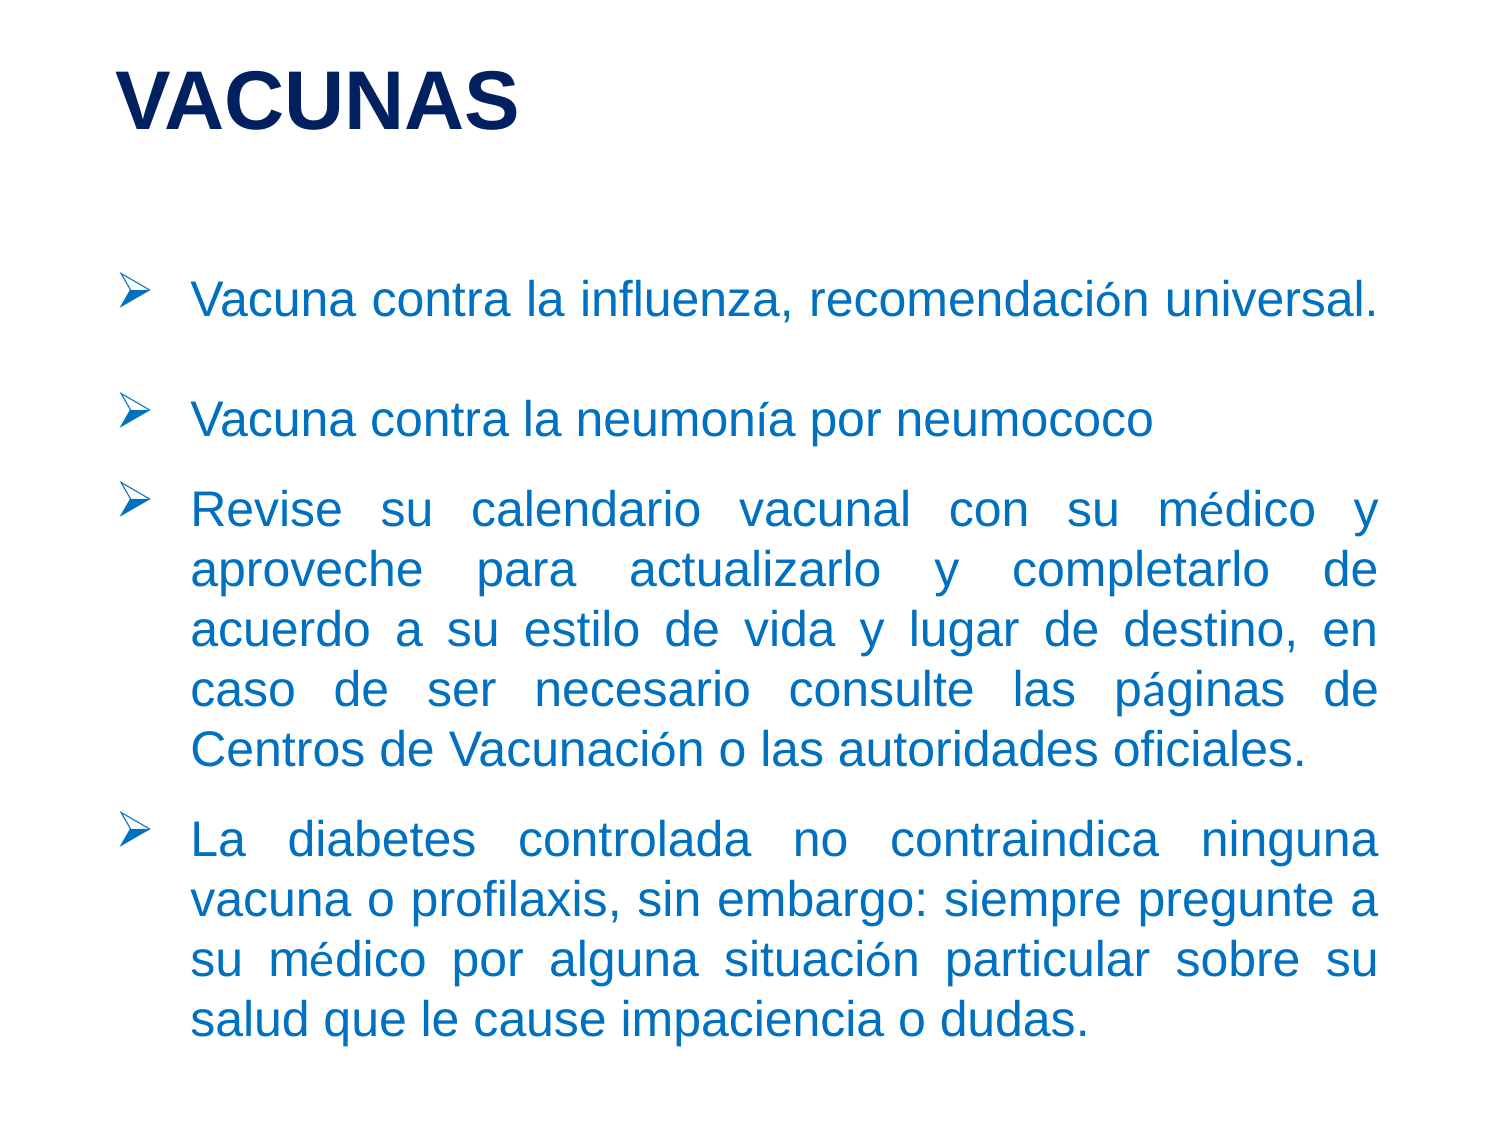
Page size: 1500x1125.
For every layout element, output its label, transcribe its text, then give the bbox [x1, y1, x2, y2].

text_box VACUNAS Vacuna contra la influenza, recomendación universal. Vacuna contra la neumonía por neumococo Revise su calendario vacunal con su médico y aproveche para actualizarlo y completarlo de acuerdo a su estilo de vida y lugar de destino, en caso de ser necesario consulte las páginas de Centros de Vacunación o las autoridades oficiales. La diabetes controlada no contraindica ninguna vacuna o profilaxis, sin embargo: siempre pregunte a su médico por alguna situación particular sobre su salud que le cause impaciencia o dudas. [100, 38, 1394, 1054]
